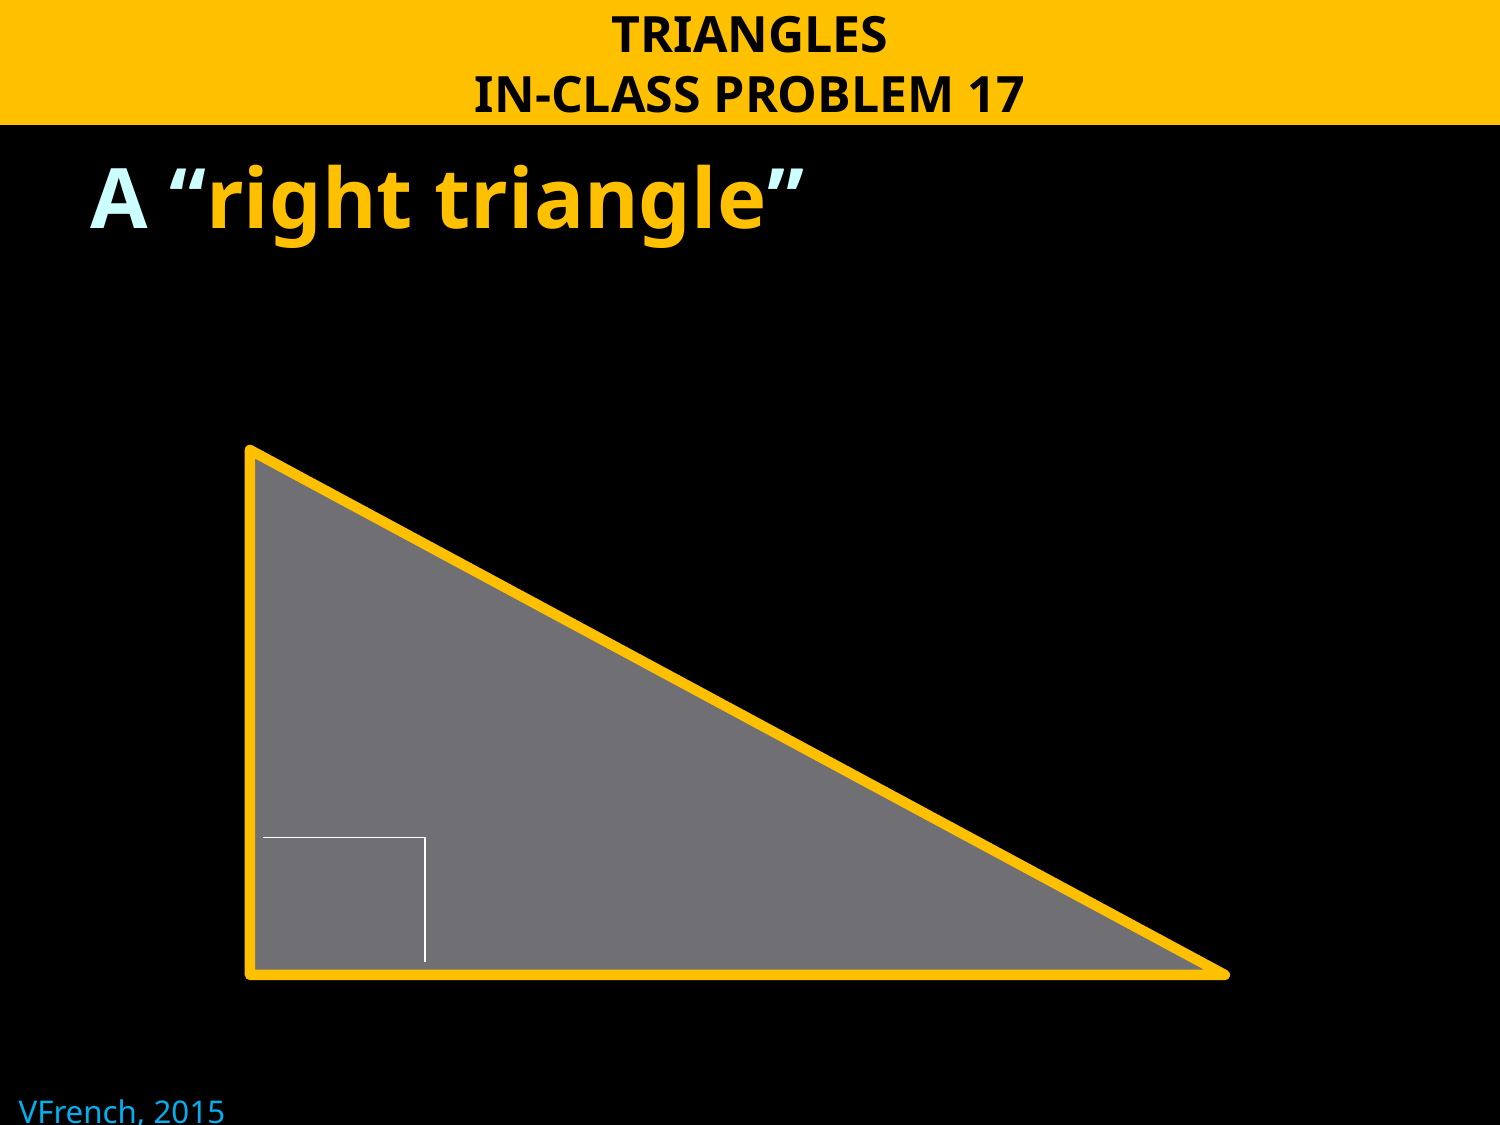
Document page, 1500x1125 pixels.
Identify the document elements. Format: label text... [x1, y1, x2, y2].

list A “right triangle” [75, 137, 1425, 1063]
text_box VFrench, 2015 [3, 1084, 250, 1125]
text_box TRIANGLES IN-CLASS PROBLEM 17 [0, 0, 1500, 125]
text_box [247, 448, 1227, 978]
